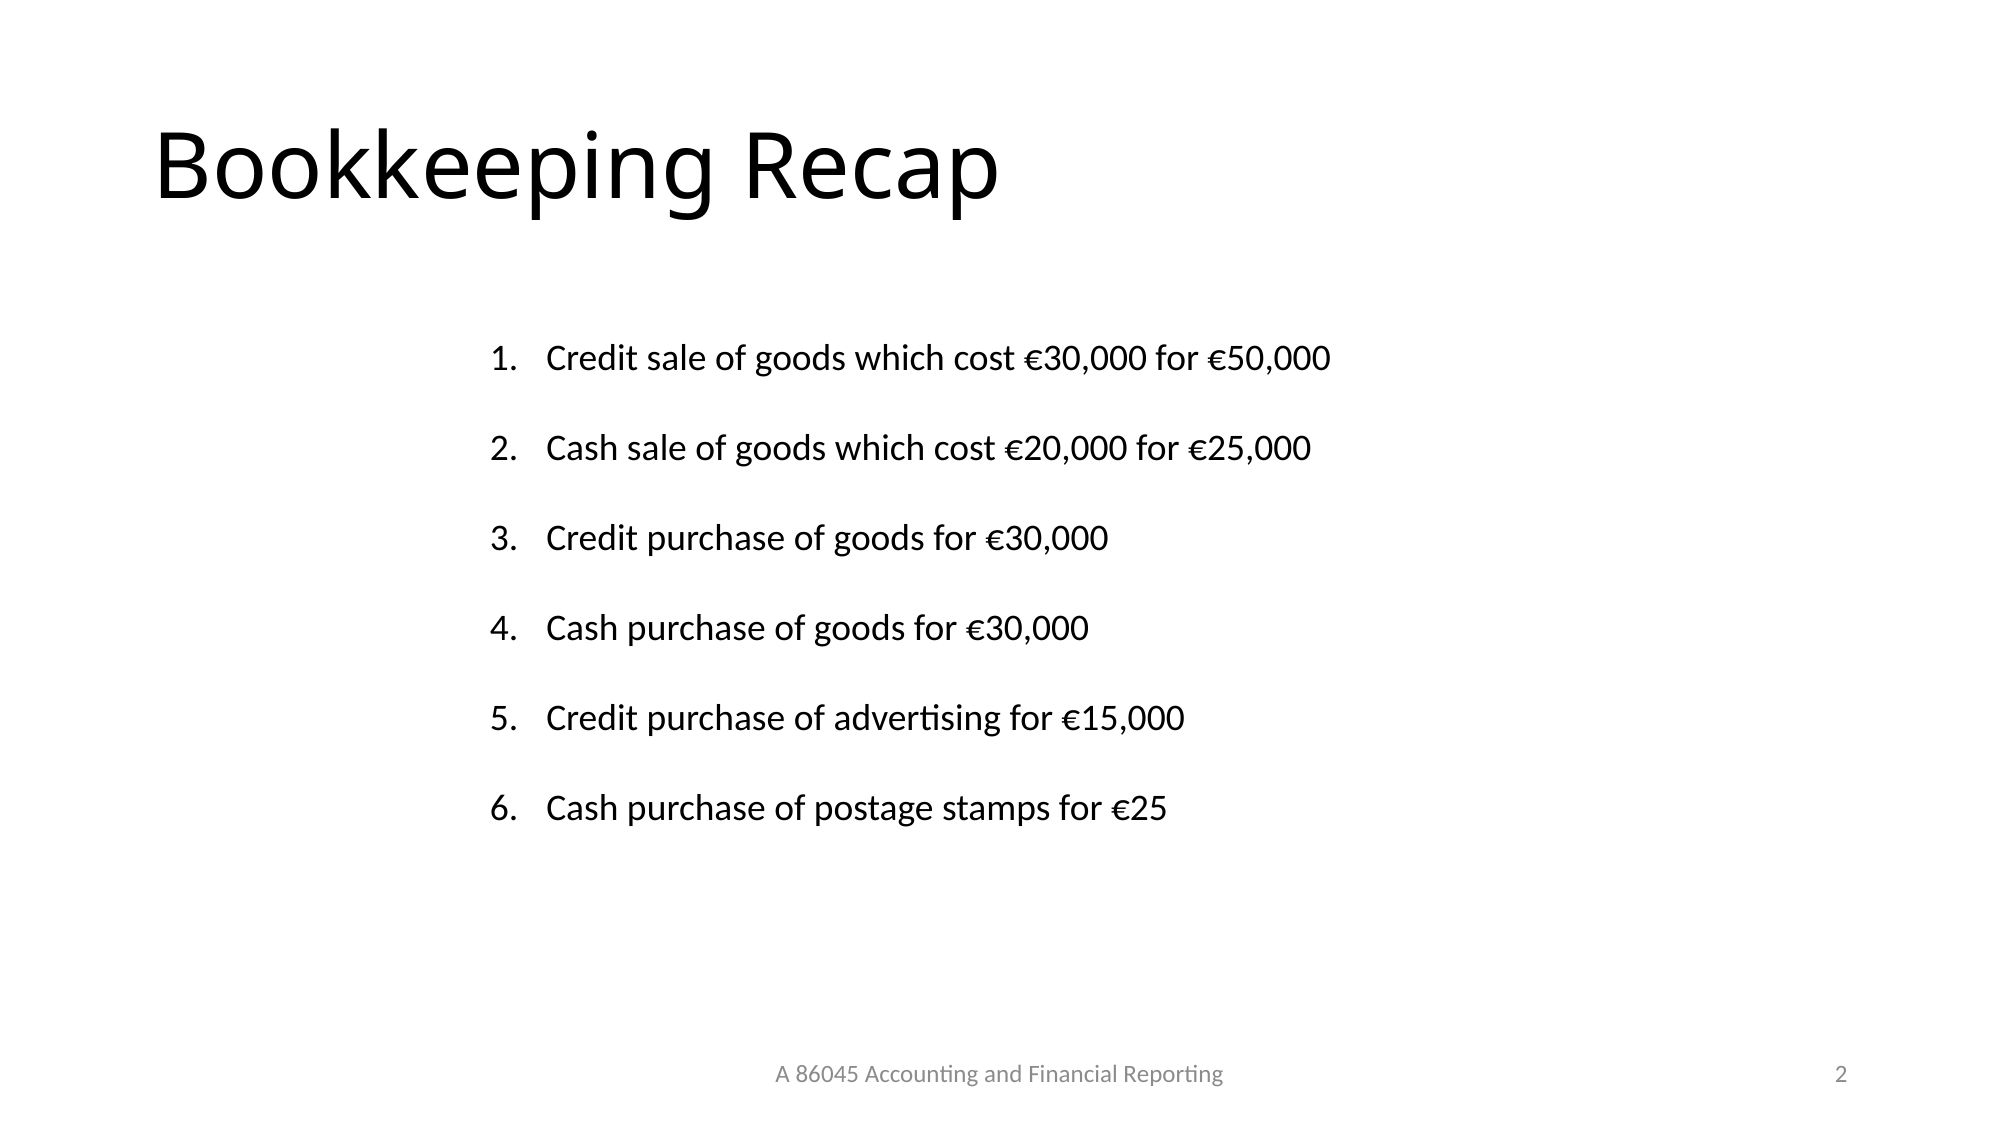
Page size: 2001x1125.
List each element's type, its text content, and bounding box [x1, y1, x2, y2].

text_box Credit sale of goods which cost €30,000 for €50,000 Cash sale of goods which cost €20,000 for €25,000 Credit purchase of goods for €30,000 Cash purchase of goods for €30,000 Credit purchase of advertising for €15,000 Cash purchase of postage stamps for €25 [475, 325, 1584, 881]
footer A 86045 Accounting and Financial Reporting [662, 1042, 1338, 1103]
title Bookkeeping Recap [137, 59, 1863, 278]
slide_number 49 [1412, 1042, 1863, 1103]
